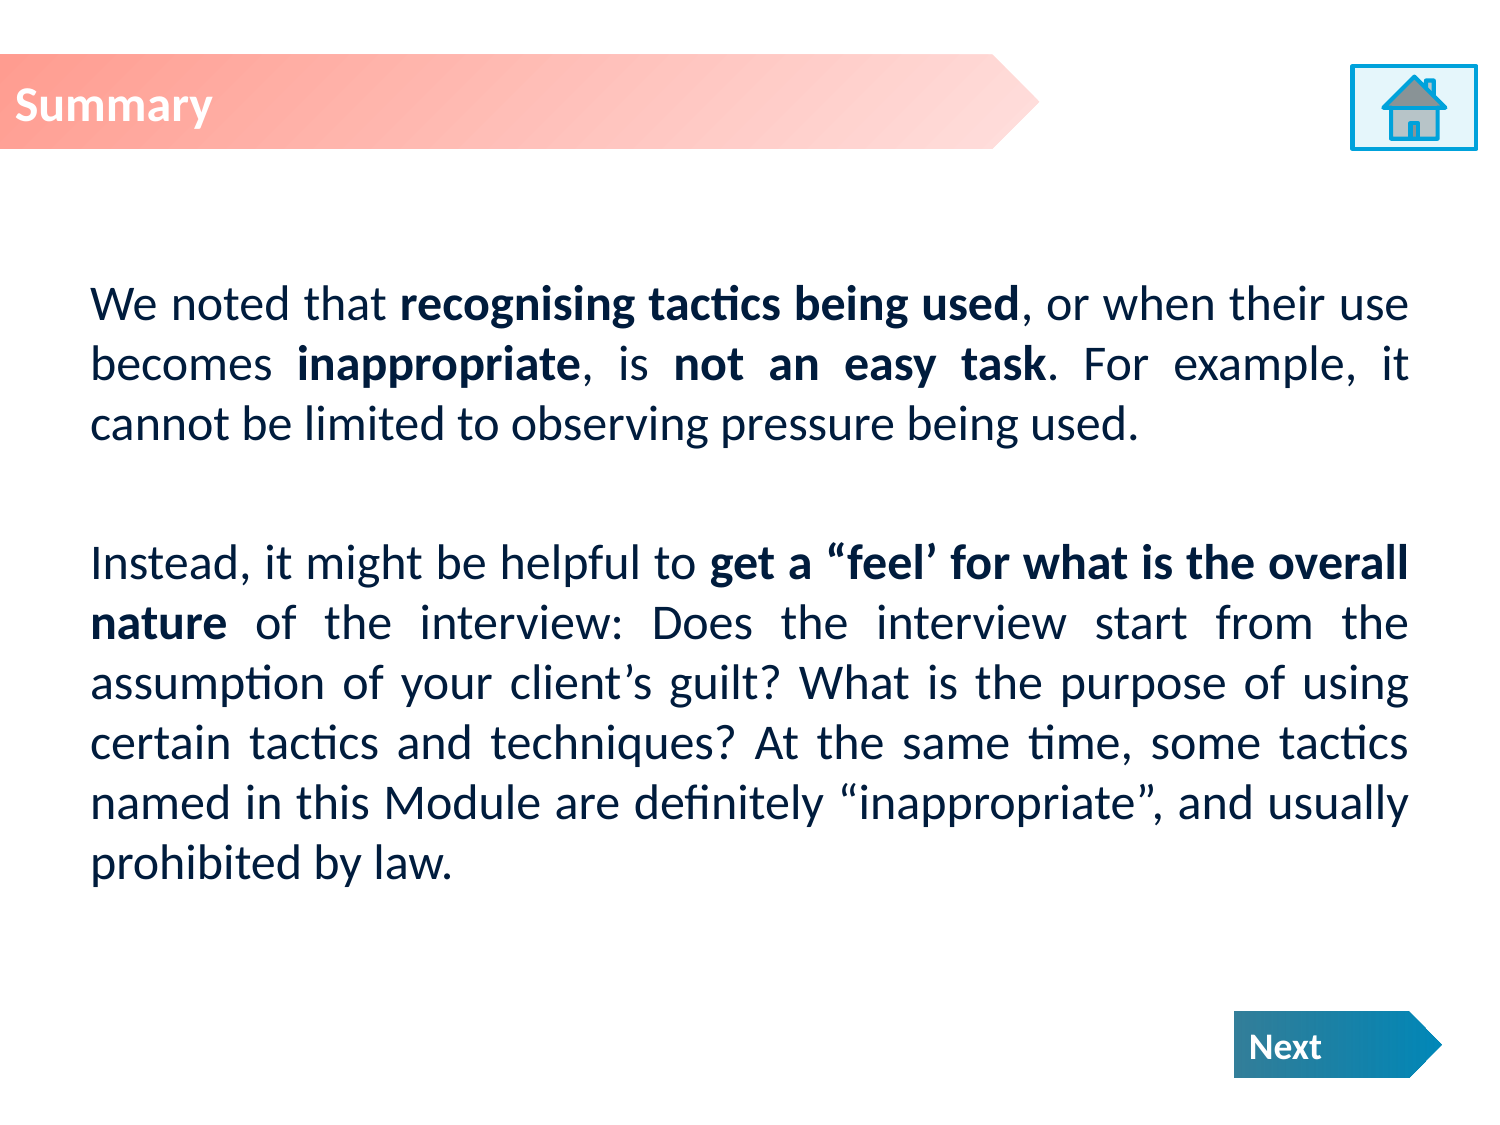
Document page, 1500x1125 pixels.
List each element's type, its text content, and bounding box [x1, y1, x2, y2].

text_box Summary [0, 52, 1042, 152]
text_box [1350, 64, 1478, 151]
list We noted that recognising tactics being used, or when their use becomes inappropriate, is not an easy task. For example, it cannot be limited to observing pressure being used. Instead, it might be helpful to get a “feel’ for what is the overall nature of the interview: Does the interview start from the assumption of your client’s guilt? What is the purpose of using certain tactics and techniques? At the same time, some tactics named in this Module are definitely “inappropriate”, and usually prohibited by law. [75, 262, 1425, 1005]
text_box Next [1232, 1009, 1444, 1080]
